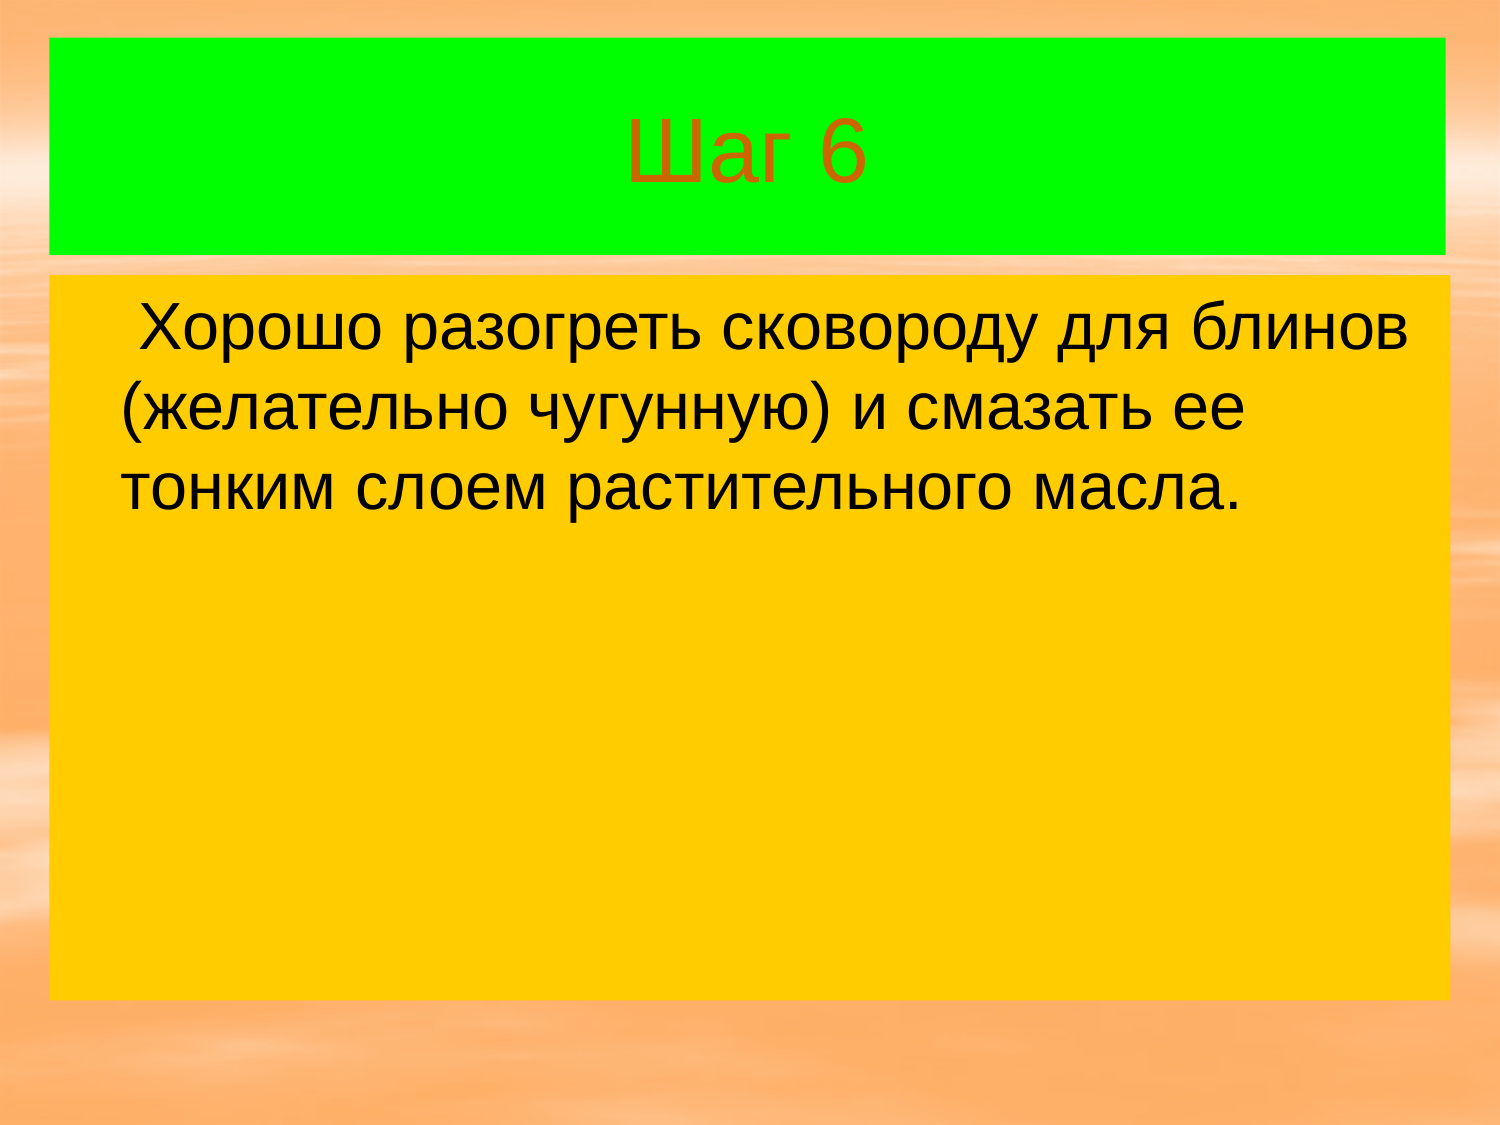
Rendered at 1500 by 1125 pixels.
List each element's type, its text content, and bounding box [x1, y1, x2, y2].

list Хорошо разогреть сковороду для блинов (желательно чугунную) и смазать ее тонким слоем растительного масла. [49, 274, 1451, 1001]
title Шаг 6 [49, 37, 1446, 256]
